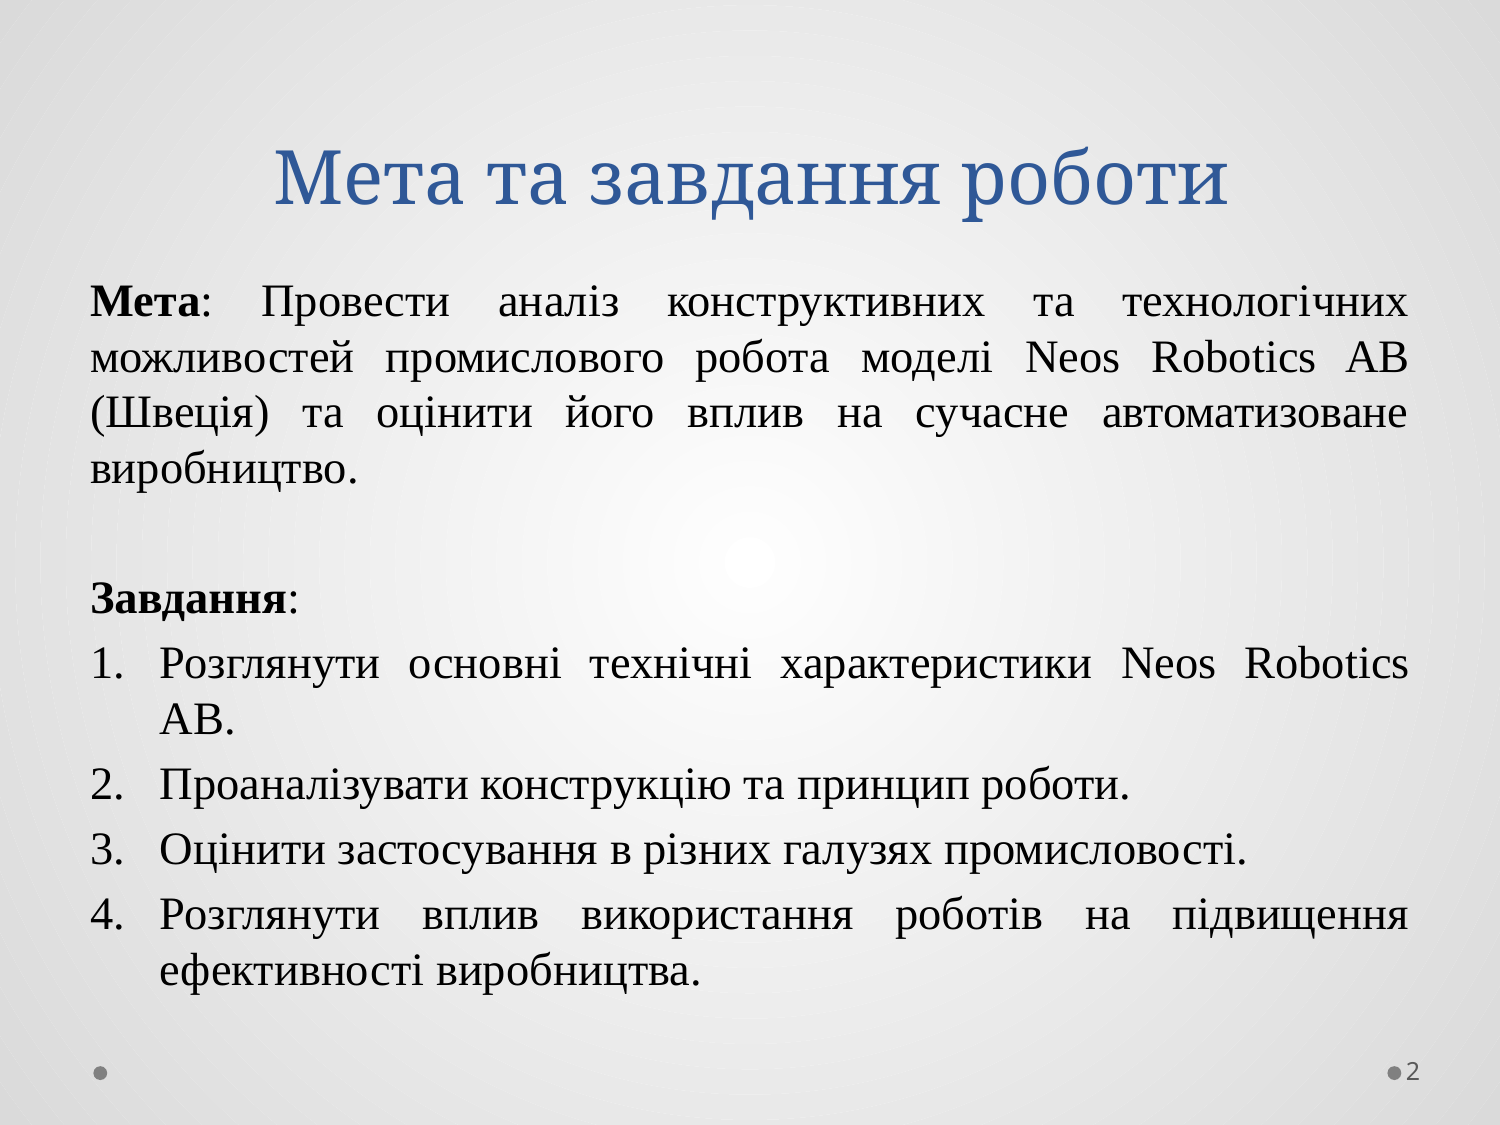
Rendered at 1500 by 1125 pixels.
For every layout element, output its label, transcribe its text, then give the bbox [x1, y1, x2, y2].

title Мета та завдання роботи [76, 54, 1427, 228]
list Мета: Провести аналіз конструктивних та технологічних можливостей промислового робота моделі Neos Robotics AB (Швеція) та оцінити його вплив на сучасне автоматизоване виробництво. Завдання: Розглянути основні технічні характеристики Neos Robotics AB. Проаналізувати конструкцію та принцип роботи. Оцінити застосування в різних галузях промисловості. Розглянути вплив використання роботів на підвищення ефективності виробництва. [75, 262, 1425, 1005]
slide_number 2 [1401, 1042, 1494, 1103]
